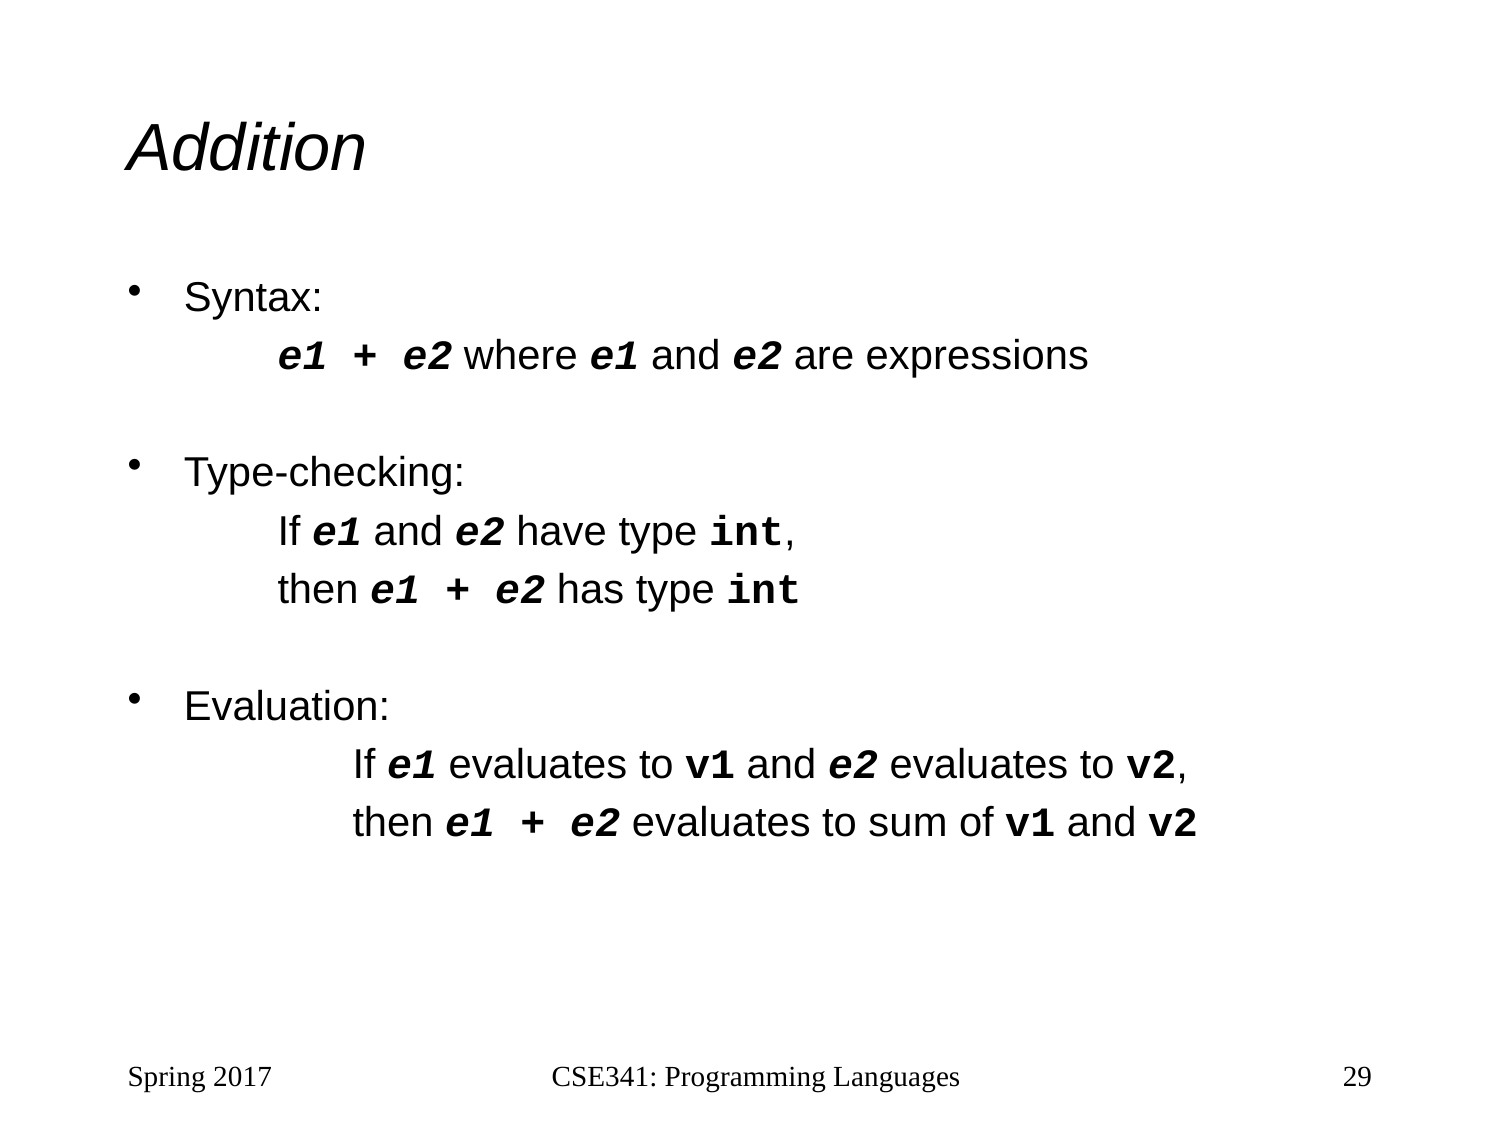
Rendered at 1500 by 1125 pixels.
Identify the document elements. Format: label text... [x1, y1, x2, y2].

list Syntax: e1 + e2 where e1 and e2 are expressions Type-checking: If e1 and e2 have type int, then e1 + e2 has type int Evaluation: If e1 evaluates to v1 and e2 evaluates to v2, then e1 + e2 evaluates to sum of v1 and v2 [112, 262, 1388, 1001]
slide_number Spring 2017 [112, 1049, 426, 1125]
slide_number 29 [1074, 1049, 1388, 1125]
footer CSE341: Programming Languages [474, 1049, 1038, 1125]
title Addition [112, 49, 1388, 238]
